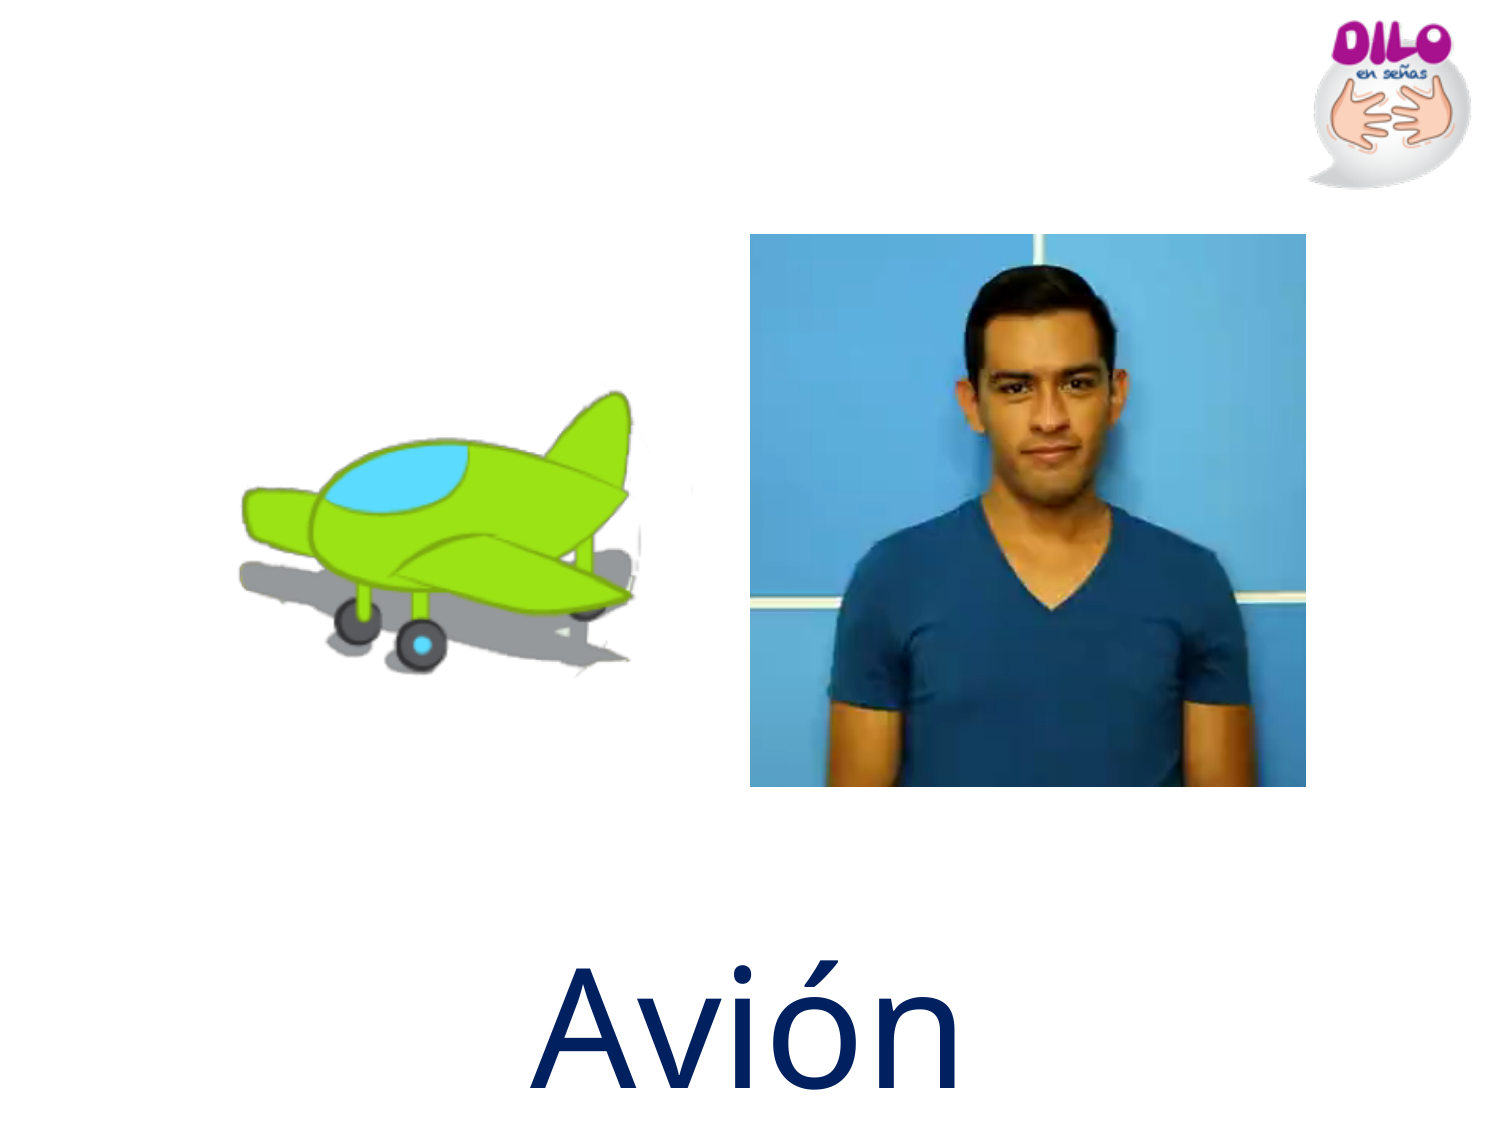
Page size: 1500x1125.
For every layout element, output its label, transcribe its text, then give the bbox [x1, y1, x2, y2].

picture [1305, 19, 1477, 191]
picture [174, 292, 749, 729]
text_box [749, 233, 1306, 788]
text_box Avión [0, 879, 1500, 1125]
